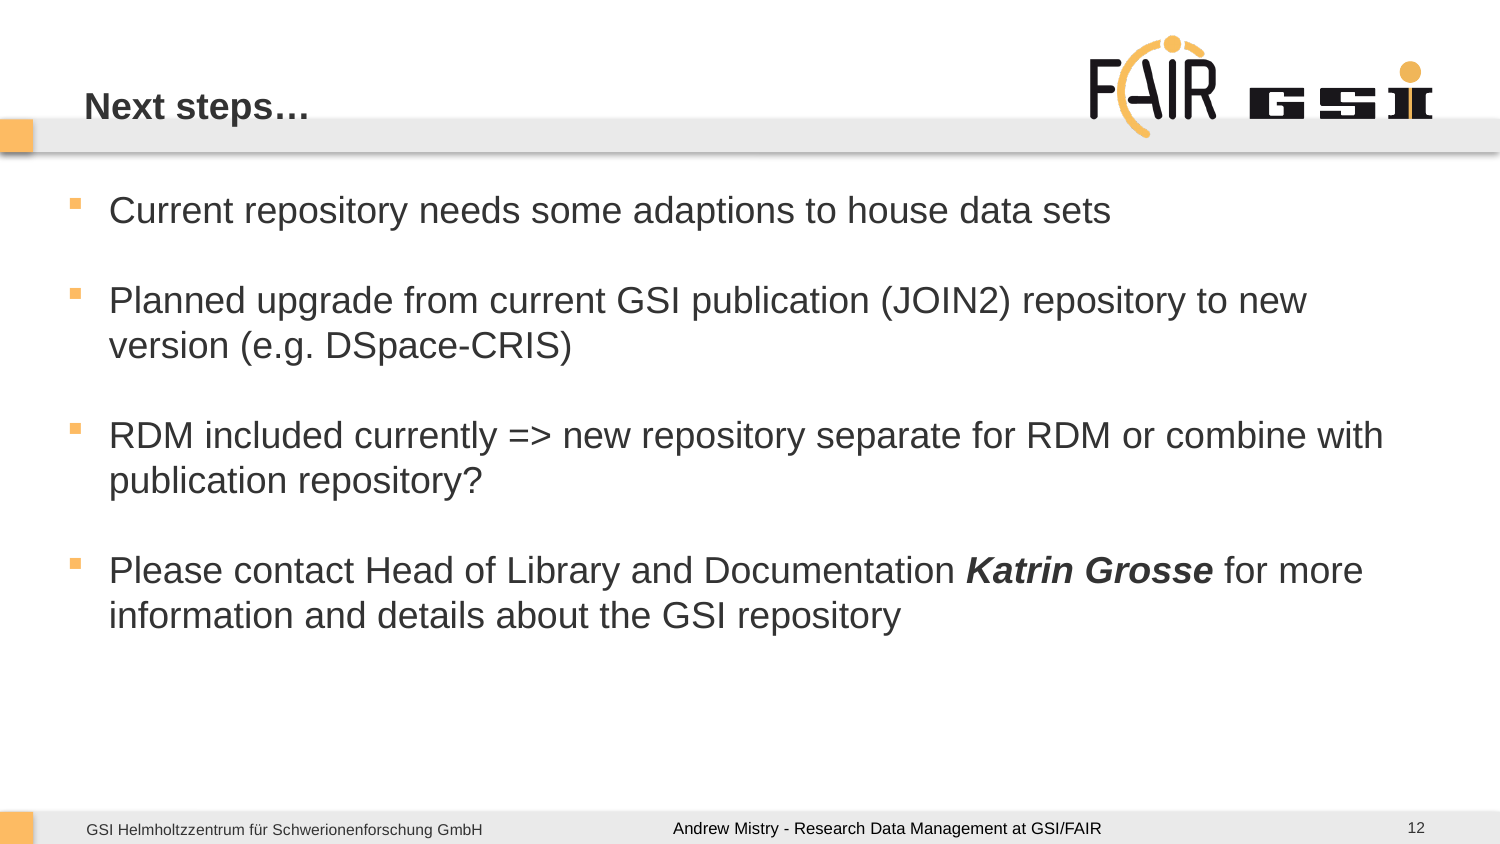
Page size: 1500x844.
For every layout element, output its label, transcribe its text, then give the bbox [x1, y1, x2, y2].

picture [1089, 33, 1217, 140]
picture [1248, 59, 1434, 118]
text_box Next steps… [69, 37, 1169, 135]
text_box Current repository needs some adaptions to house data sets Planned upgrade from current GSI publication (JOIN2) repository to new version (e.g. DSpace-CRIS) RDM included currently => new repository separate for RDM or combine with publication repository? Please contact Head of Library and Documentation Katrin Grosse for more information and details about the GSI repository [52, 178, 1434, 782]
